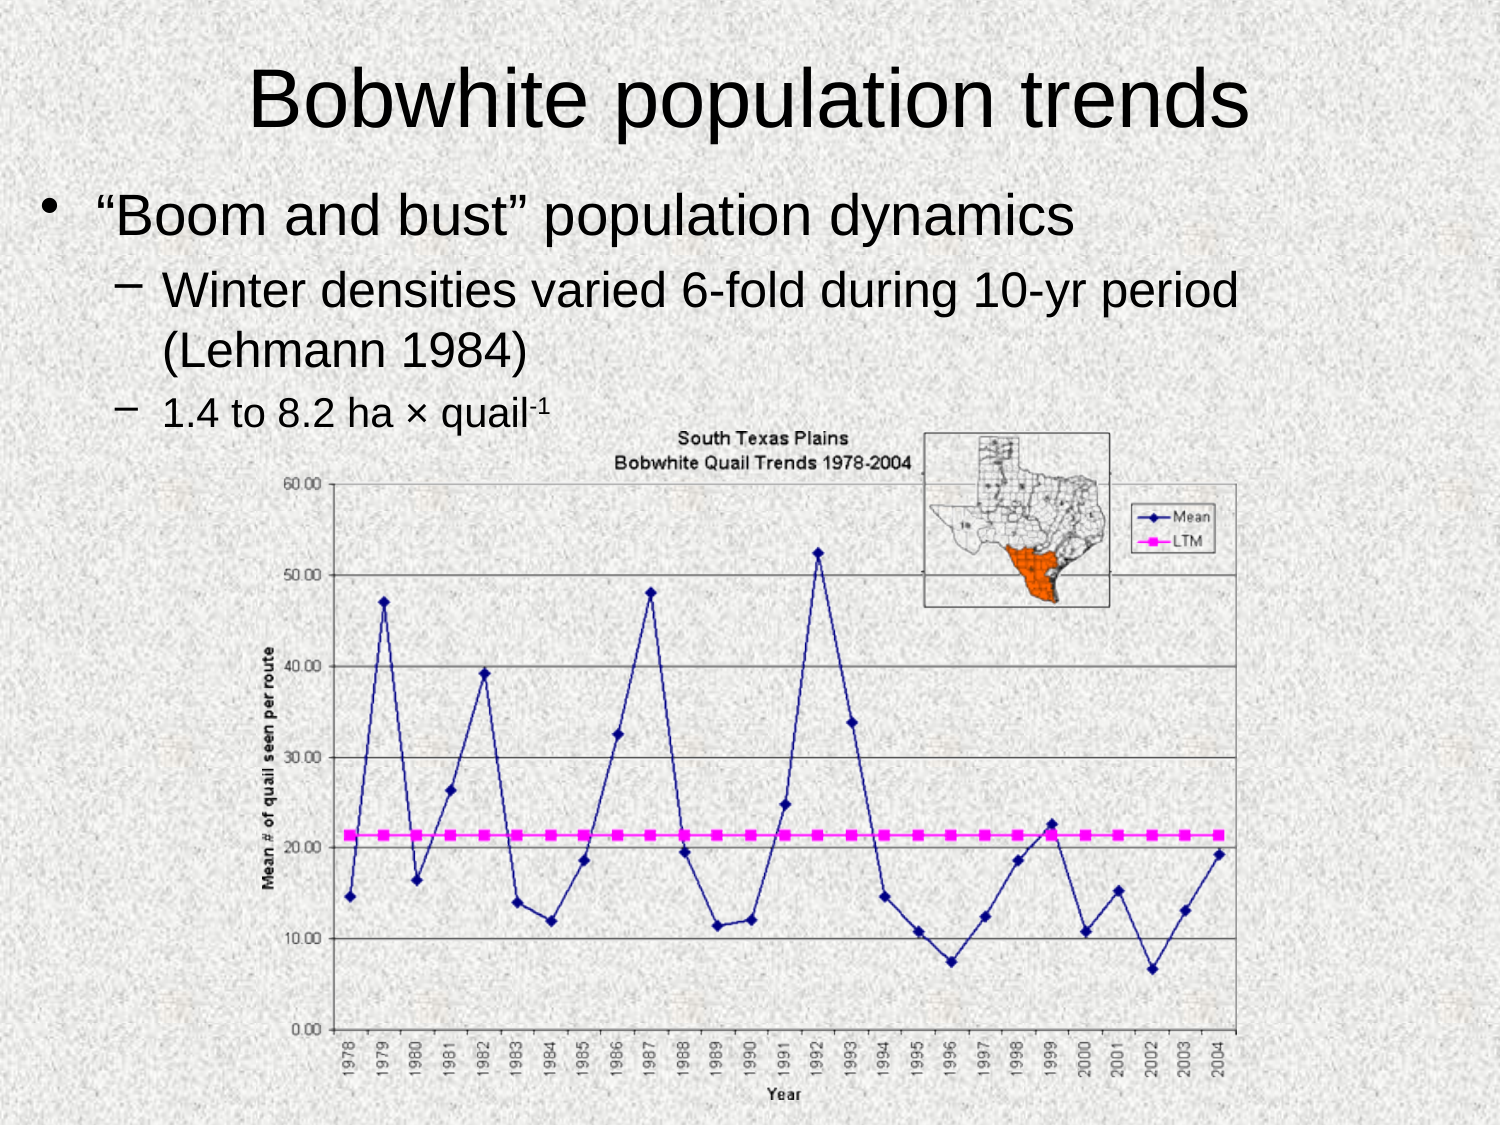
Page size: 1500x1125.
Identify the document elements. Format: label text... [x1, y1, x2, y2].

title Bobwhite population trends [74, 0, 1426, 169]
list “Boom and bust” population dynamics Winter densities varied 6-fold during 10-yr period (Lehmann 1984) 1.4 to 8.2 ha × quail-1 [24, 169, 1463, 913]
picture [0, 0, 1500, 1125]
